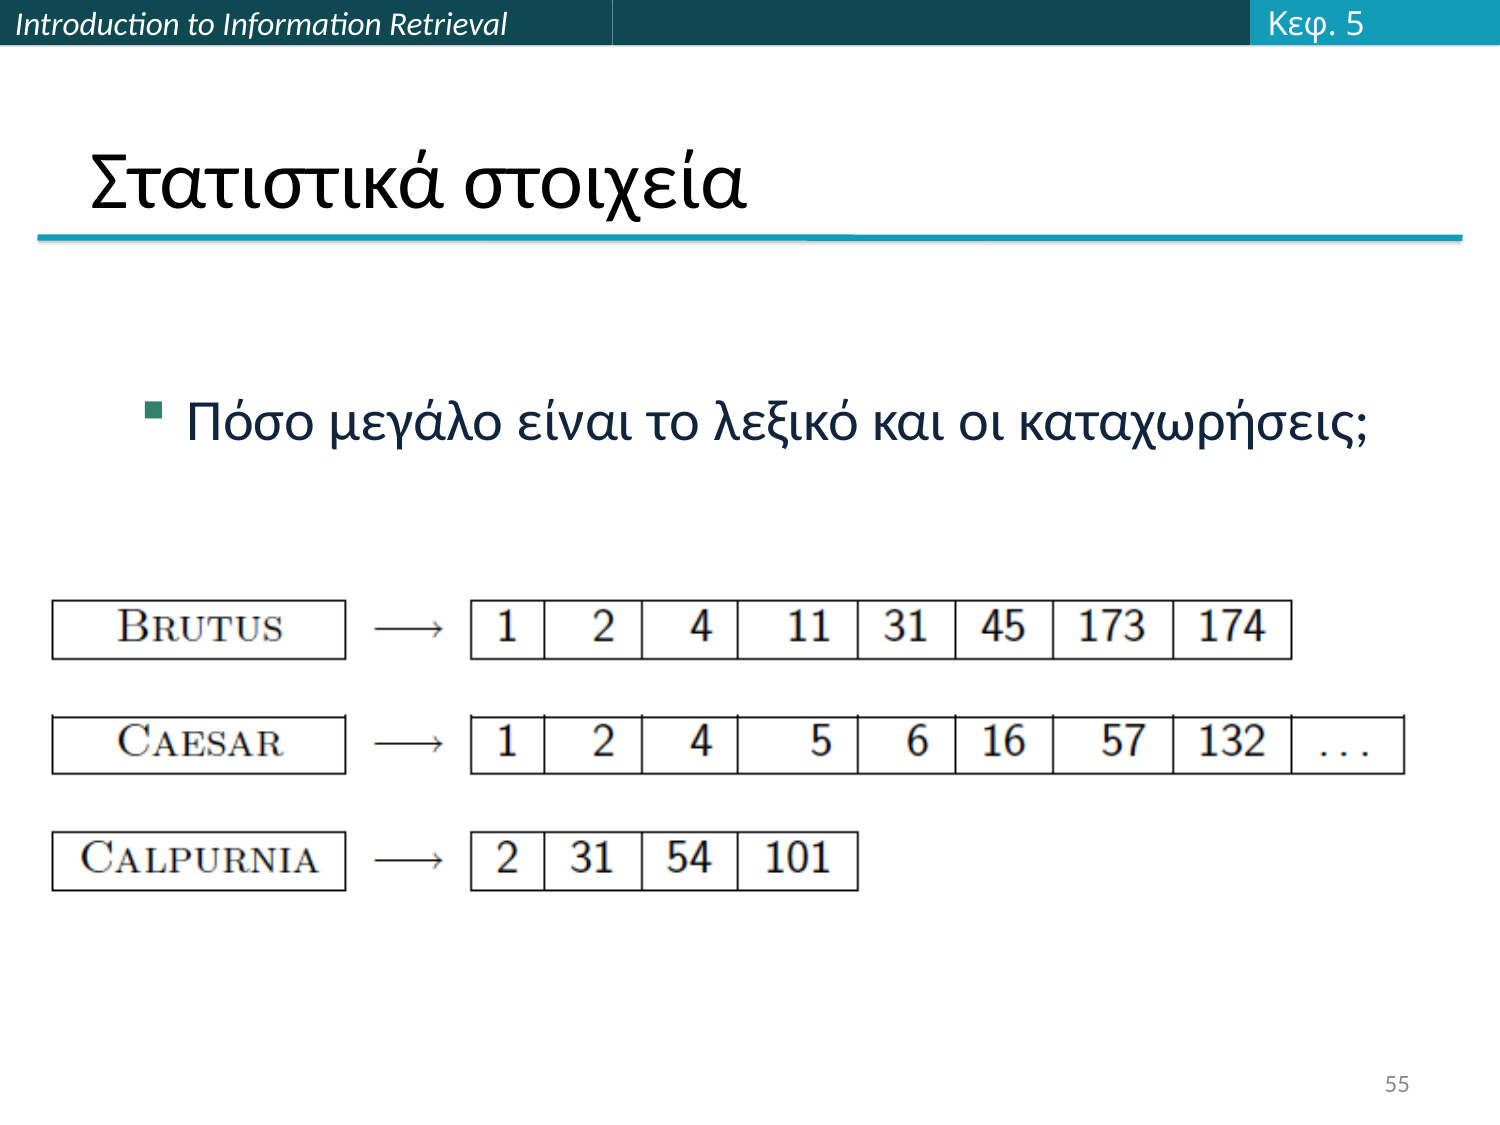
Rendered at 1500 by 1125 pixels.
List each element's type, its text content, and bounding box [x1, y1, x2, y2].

picture [37, 587, 1413, 905]
title Στατιστικά στοιχεία [74, 44, 1426, 233]
slide_number 55 [1074, 1062, 1425, 1103]
list Πόσο μεγάλο είναι το λεξικό και οι καταχωρήσεις; [49, 374, 1451, 476]
text_box Κεφ. 5 [1252, 0, 1380, 50]
